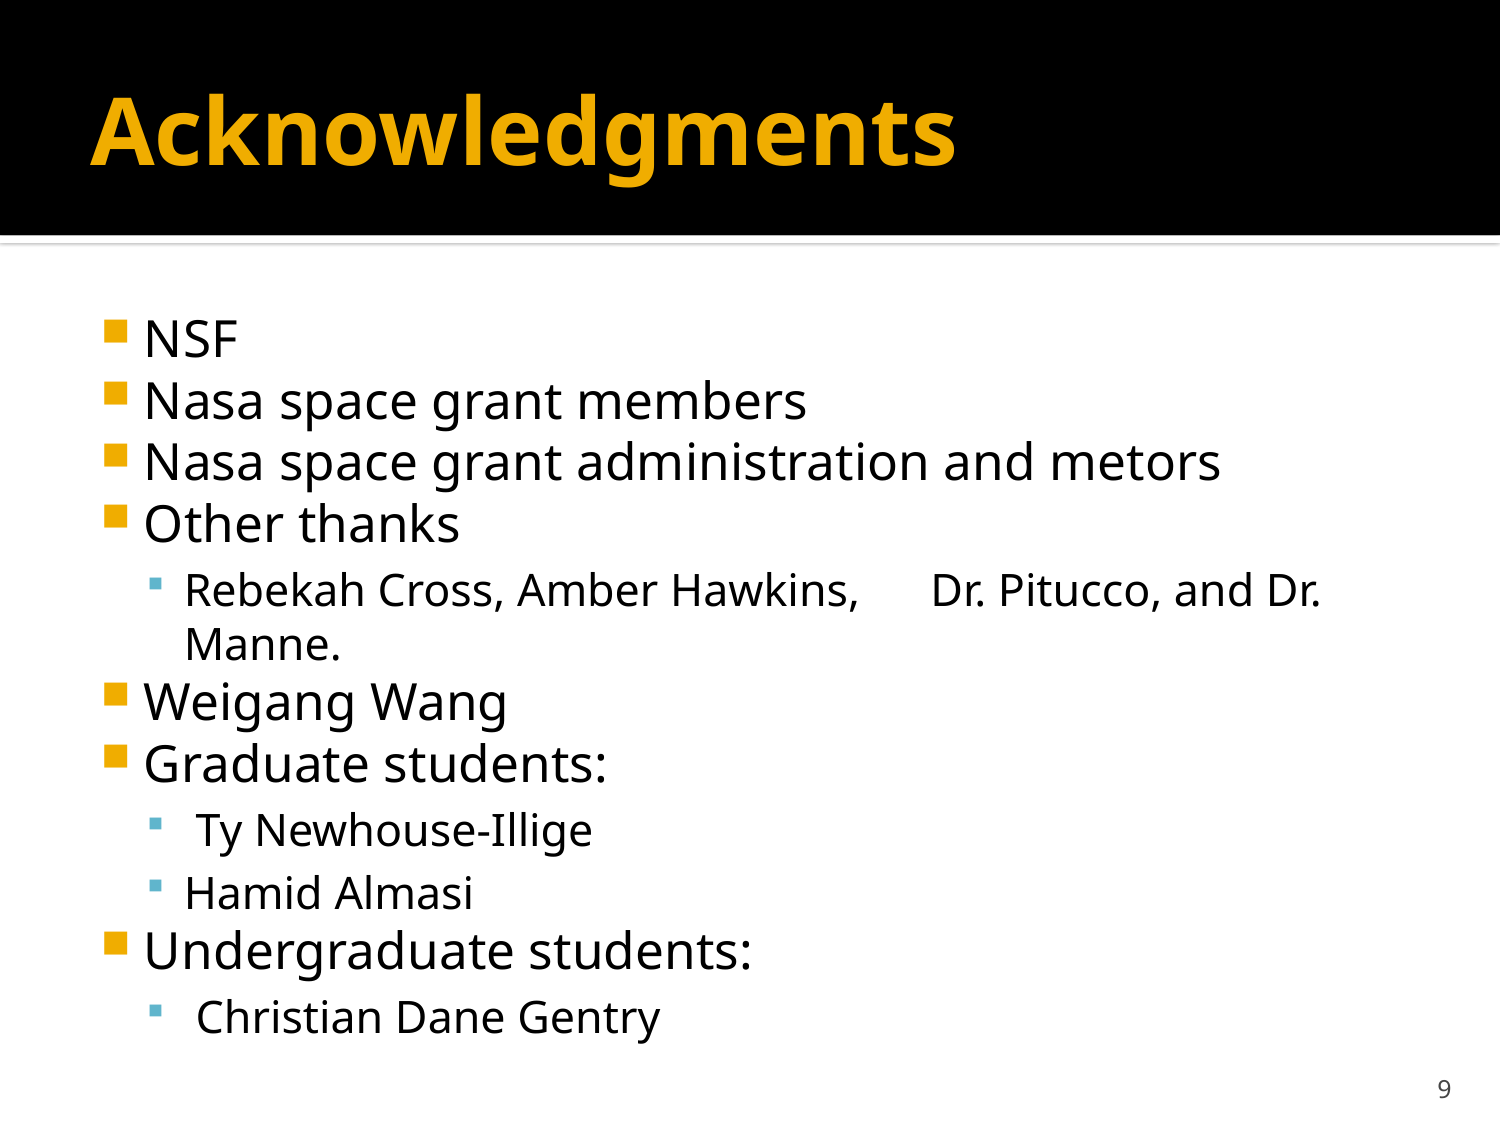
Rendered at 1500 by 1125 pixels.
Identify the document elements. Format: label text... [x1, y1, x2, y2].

slide_number 9 [1345, 1062, 1467, 1108]
title Acknowledgments [75, 25, 1425, 231]
list NSF Nasa space grant members Nasa space grant administration and metors Other thanks Rebekah Cross, Amber Hawkins, Dr. Pitucco, and Dr. Manne. Weigang Wang Graduate students: Ty Newhouse-Illige Hamid Almasi Undergraduate students: Christian Dane Gentry [75, 291, 1425, 1050]
